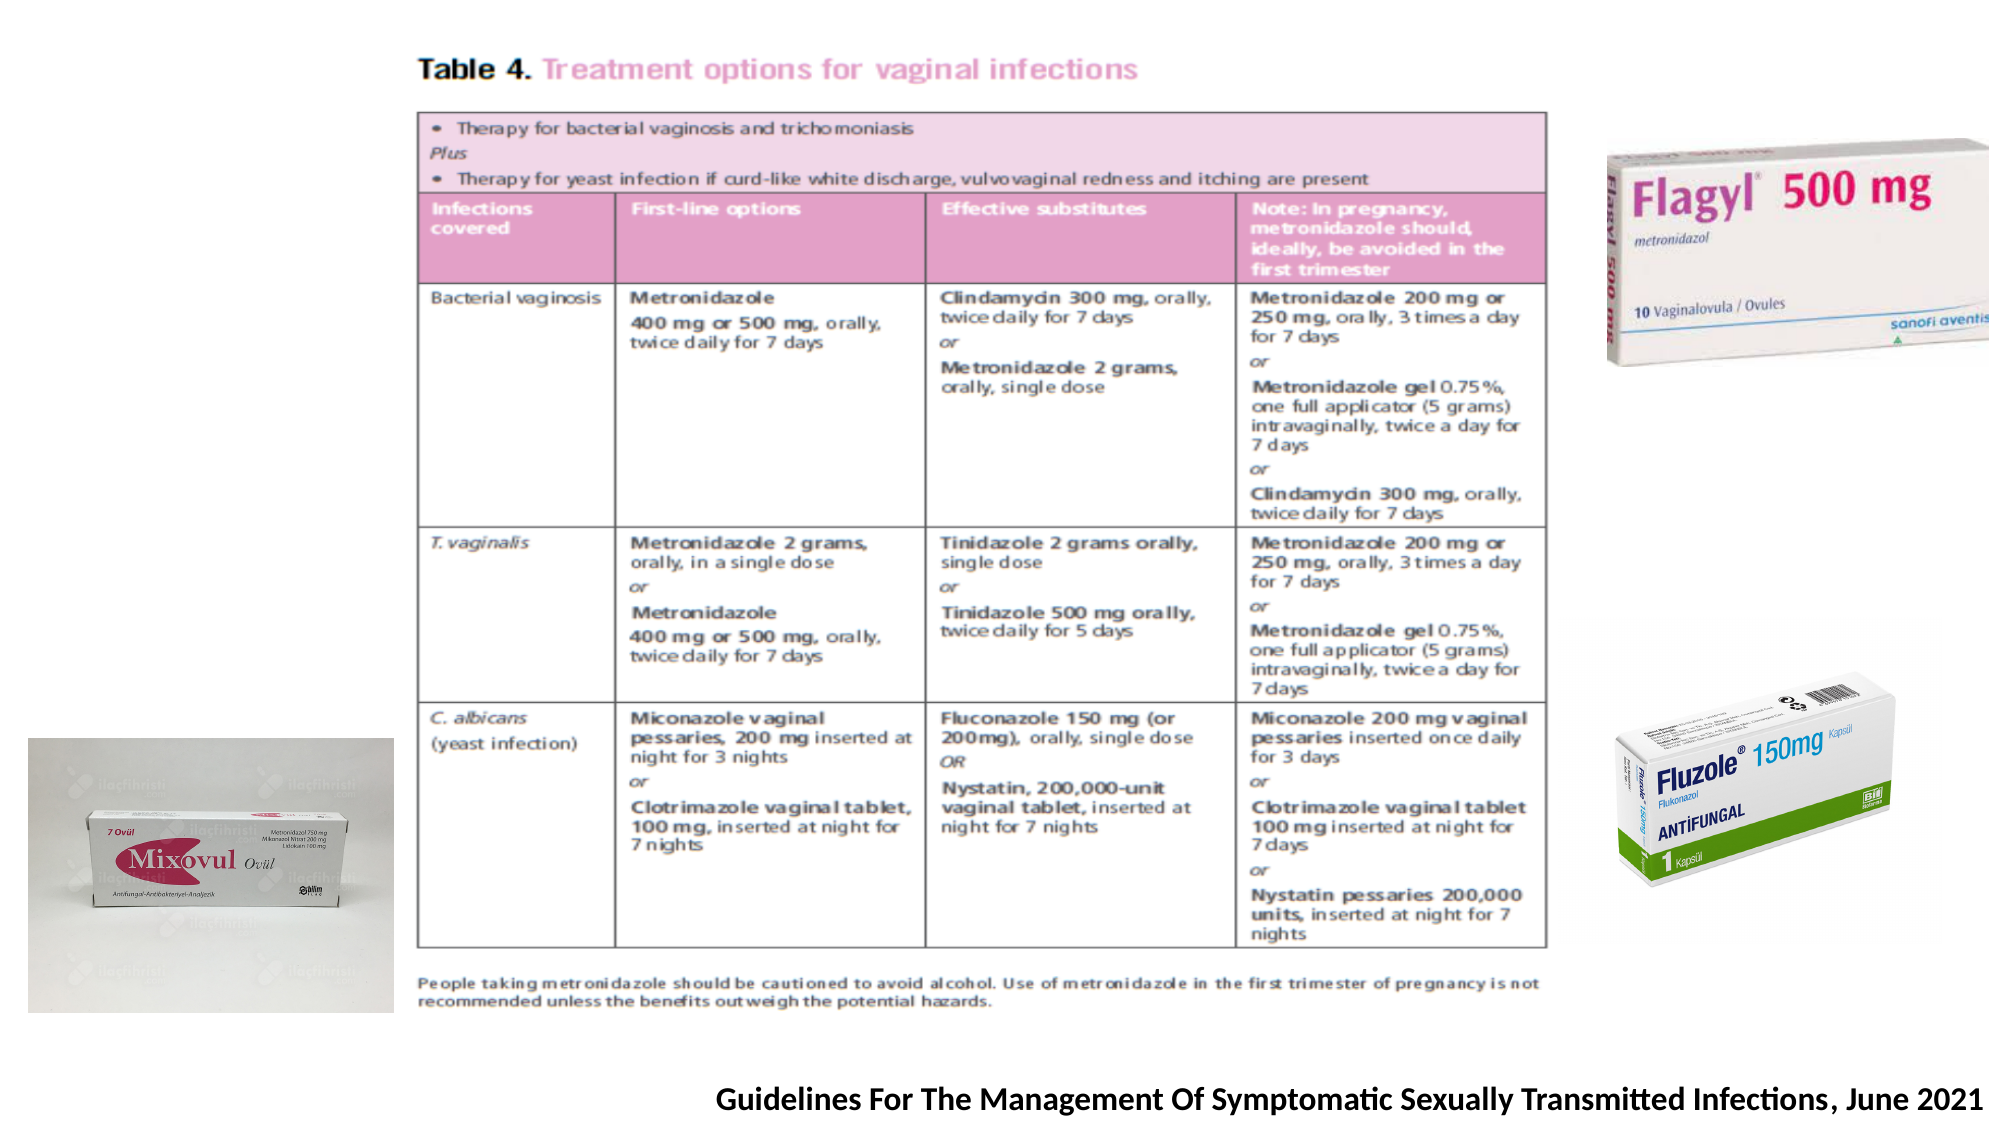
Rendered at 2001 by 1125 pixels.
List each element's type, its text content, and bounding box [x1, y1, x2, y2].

text_box Guidelines For The Management Of Symptomatic Sexually Transmitted Infections, June 2021 [1485, 1069, 2000, 1125]
picture [28, 0, 1942, 1125]
picture [1607, 138, 1989, 367]
